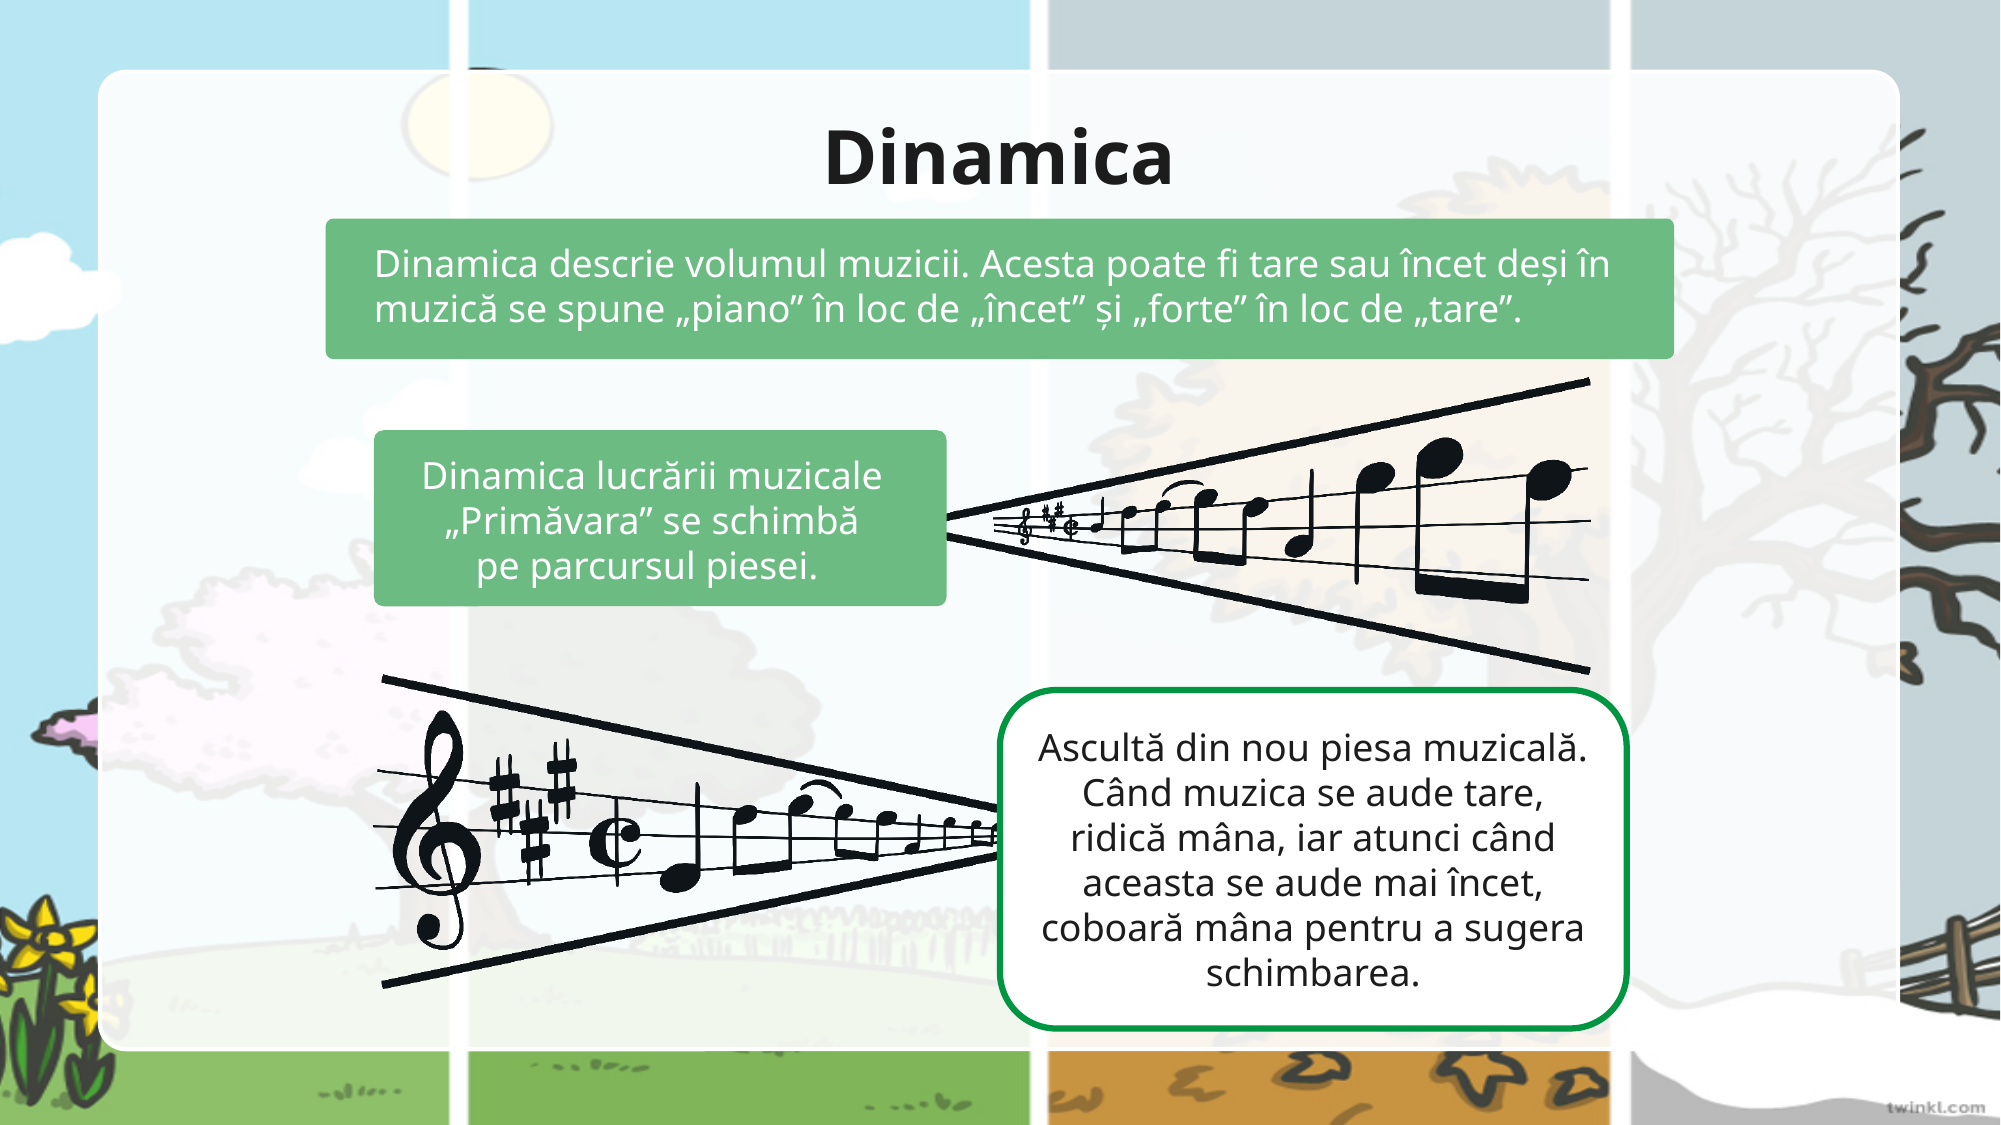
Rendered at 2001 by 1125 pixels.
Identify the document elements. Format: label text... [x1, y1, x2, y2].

title Dinamica [324, 78, 1674, 242]
text_box Dinamica descrie volumul muzicii. Acesta poate fi tare sau încet deși în muzică se spune „piano” în loc de „încet” și „forte” în loc de „tare”. [373, 228, 1627, 342]
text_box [373, 377, 1591, 674]
picture [0, 0, 2001, 1125]
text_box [373, 674, 1627, 989]
text_box [324, 221, 1676, 361]
